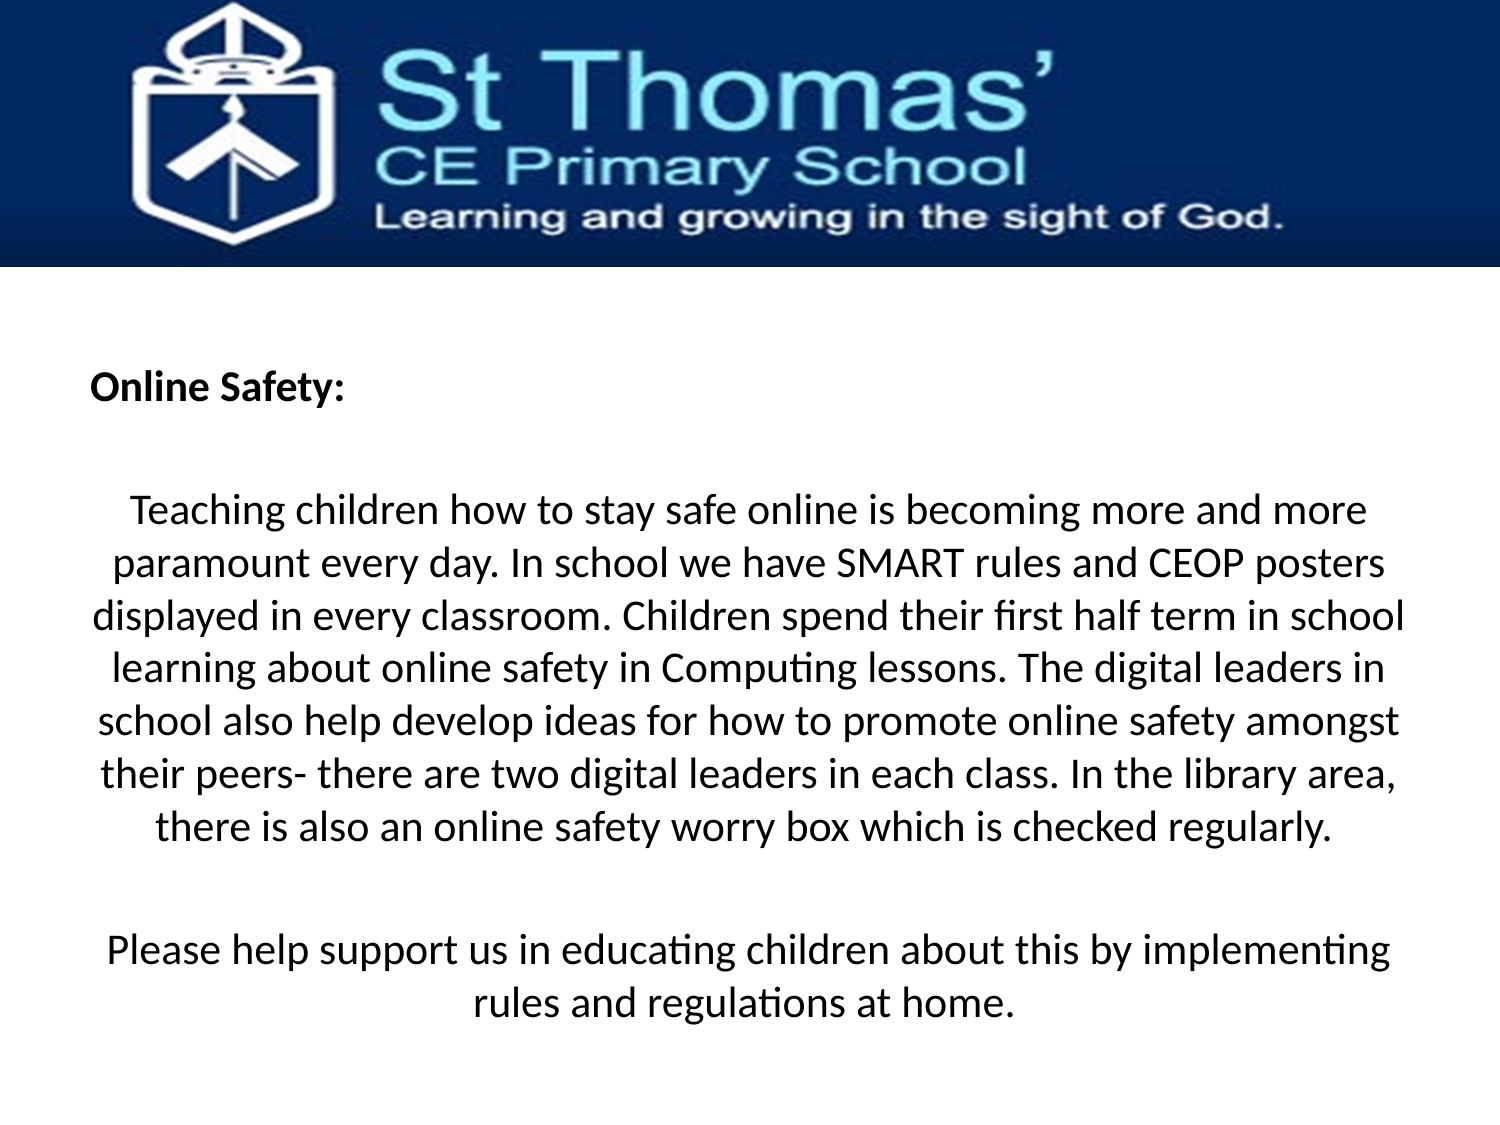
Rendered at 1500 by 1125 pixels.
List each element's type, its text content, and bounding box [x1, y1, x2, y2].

picture [0, 0, 1500, 268]
list Online Safety: Teaching children how to stay safe online is becoming more and more paramount every day. In school we have SMART rules and CEOP posters displayed in every classroom. Children spend their first half term in school learning about online safety in Computing lessons. The digital leaders in school also help develop ideas for how to promote online safety amongst their peers- there are two digital leaders in each class. In the library area, there is also an online safety worry box which is checked regularly. Please help support us in educating children about this by implementing rules and regulations at home. [75, 349, 1425, 1093]
